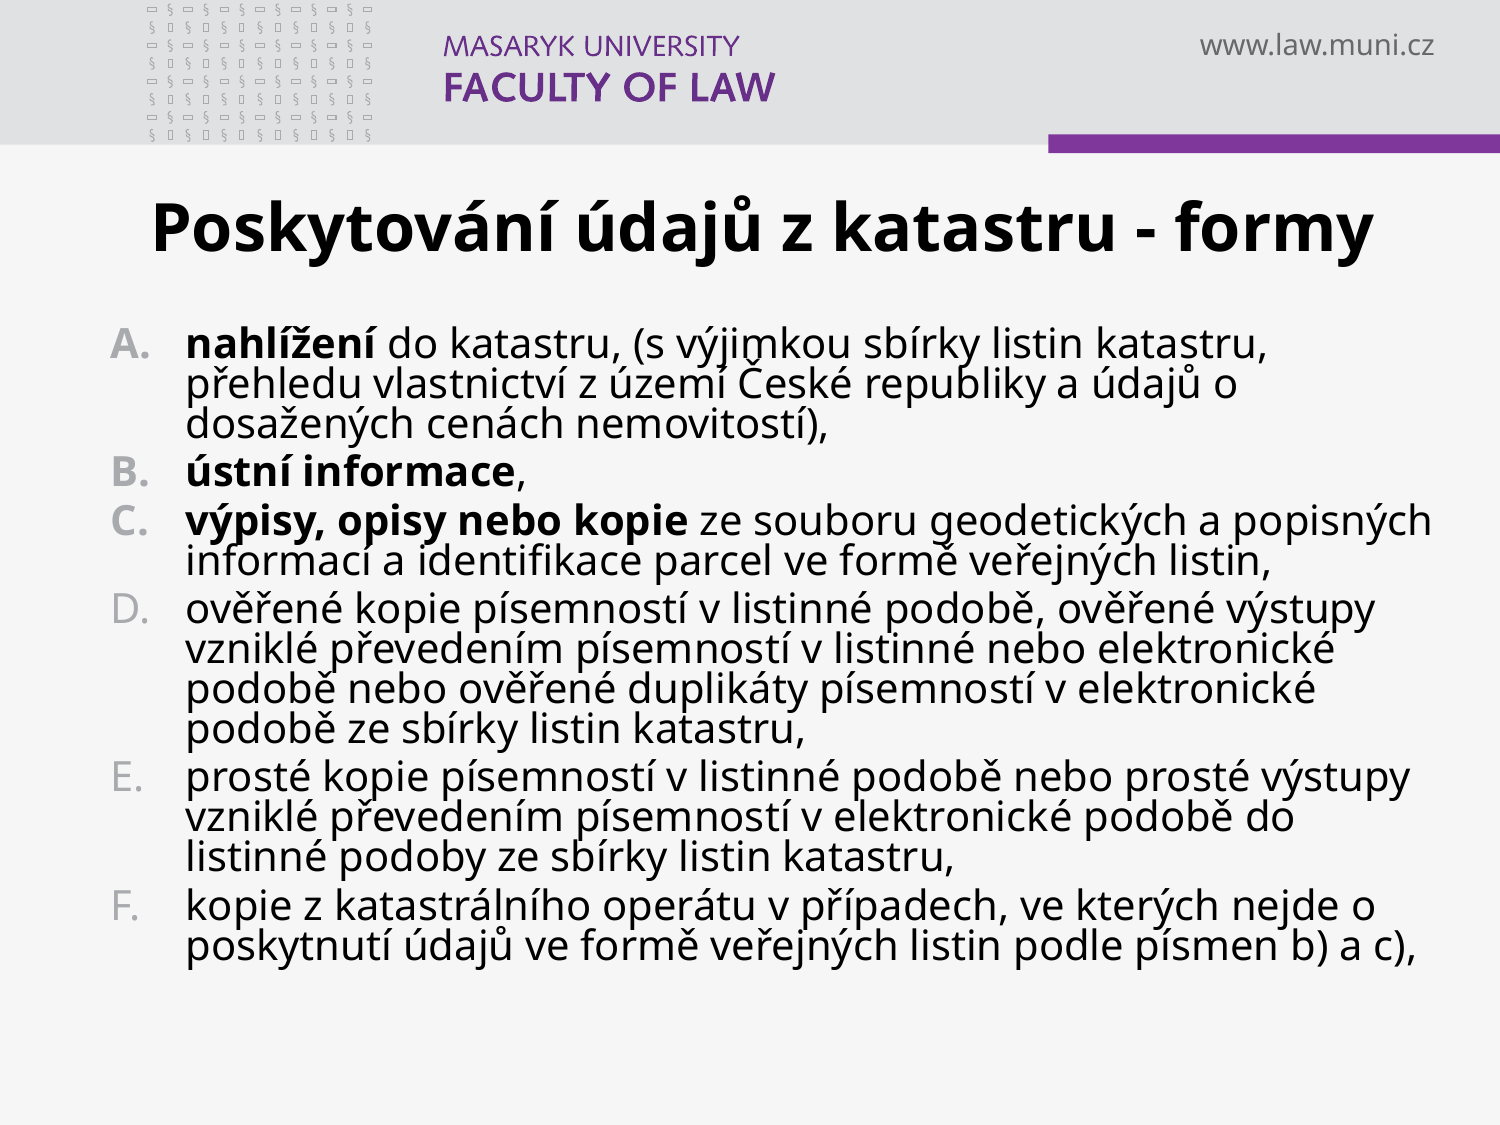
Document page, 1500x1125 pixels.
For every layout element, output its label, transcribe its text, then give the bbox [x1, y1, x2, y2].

list nahlížení do katastru, (s výjimkou sbírky listin katastru, přehledu vlastnictví z území České republiky a údajů o dosažených cenách nemovitostí), ústní informace, výpisy, opisy nebo kopie ze souboru geodetických a popisných informací a identifikace parcel ve formě veřejných listin, ověřené kopie písemností v listinné podobě, ověřené výstupy vzniklé převedením písemností v listinné nebo elektronické podobě nebo ověřené duplikáty písemností v elektronické podobě ze sbírky listin katastru, prosté kopie písemností v listinné podobě nebo prosté výstupy vzniklé převedením písemností v elektronické podobě do listinné podoby ze sbírky listin katastru, kopie z katastrálního operátu v případech, ve kterých nejde o poskytnutí údajů ve formě veřejných listin podle písmen b) a c), [110, 326, 1437, 1002]
title Poskytování údajů z katastru - formy [150, 184, 1425, 268]
